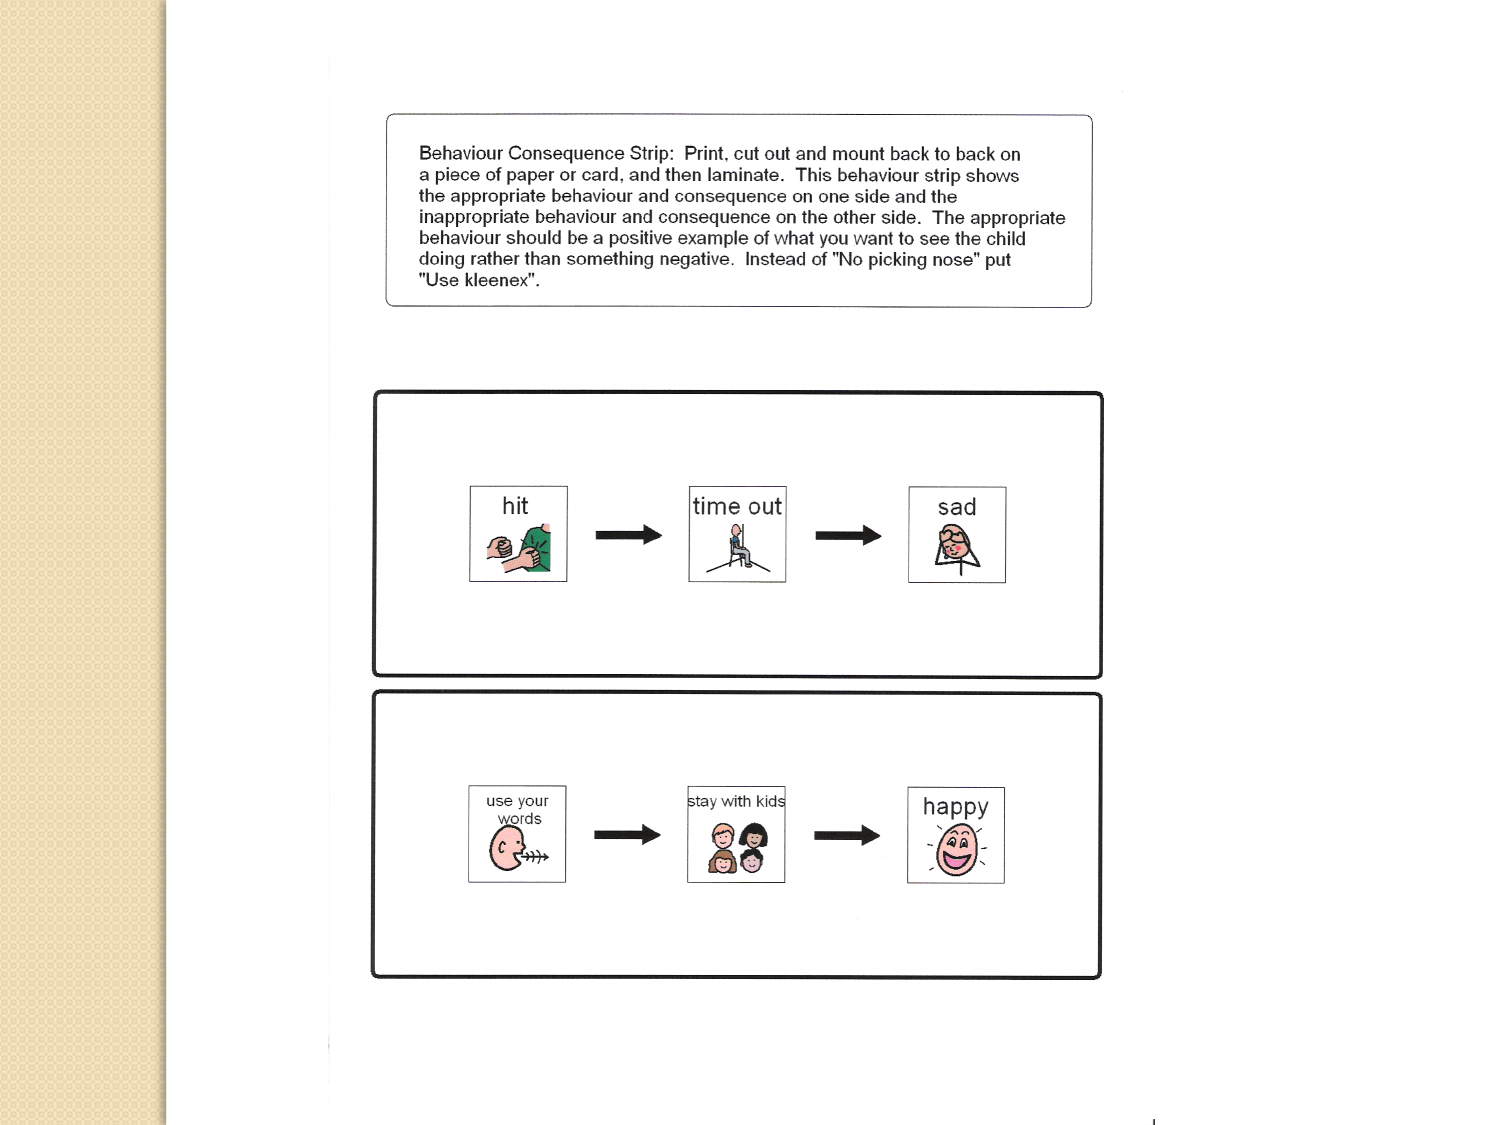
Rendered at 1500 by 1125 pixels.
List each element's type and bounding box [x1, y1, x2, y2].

picture [327, 56, 1155, 1125]
